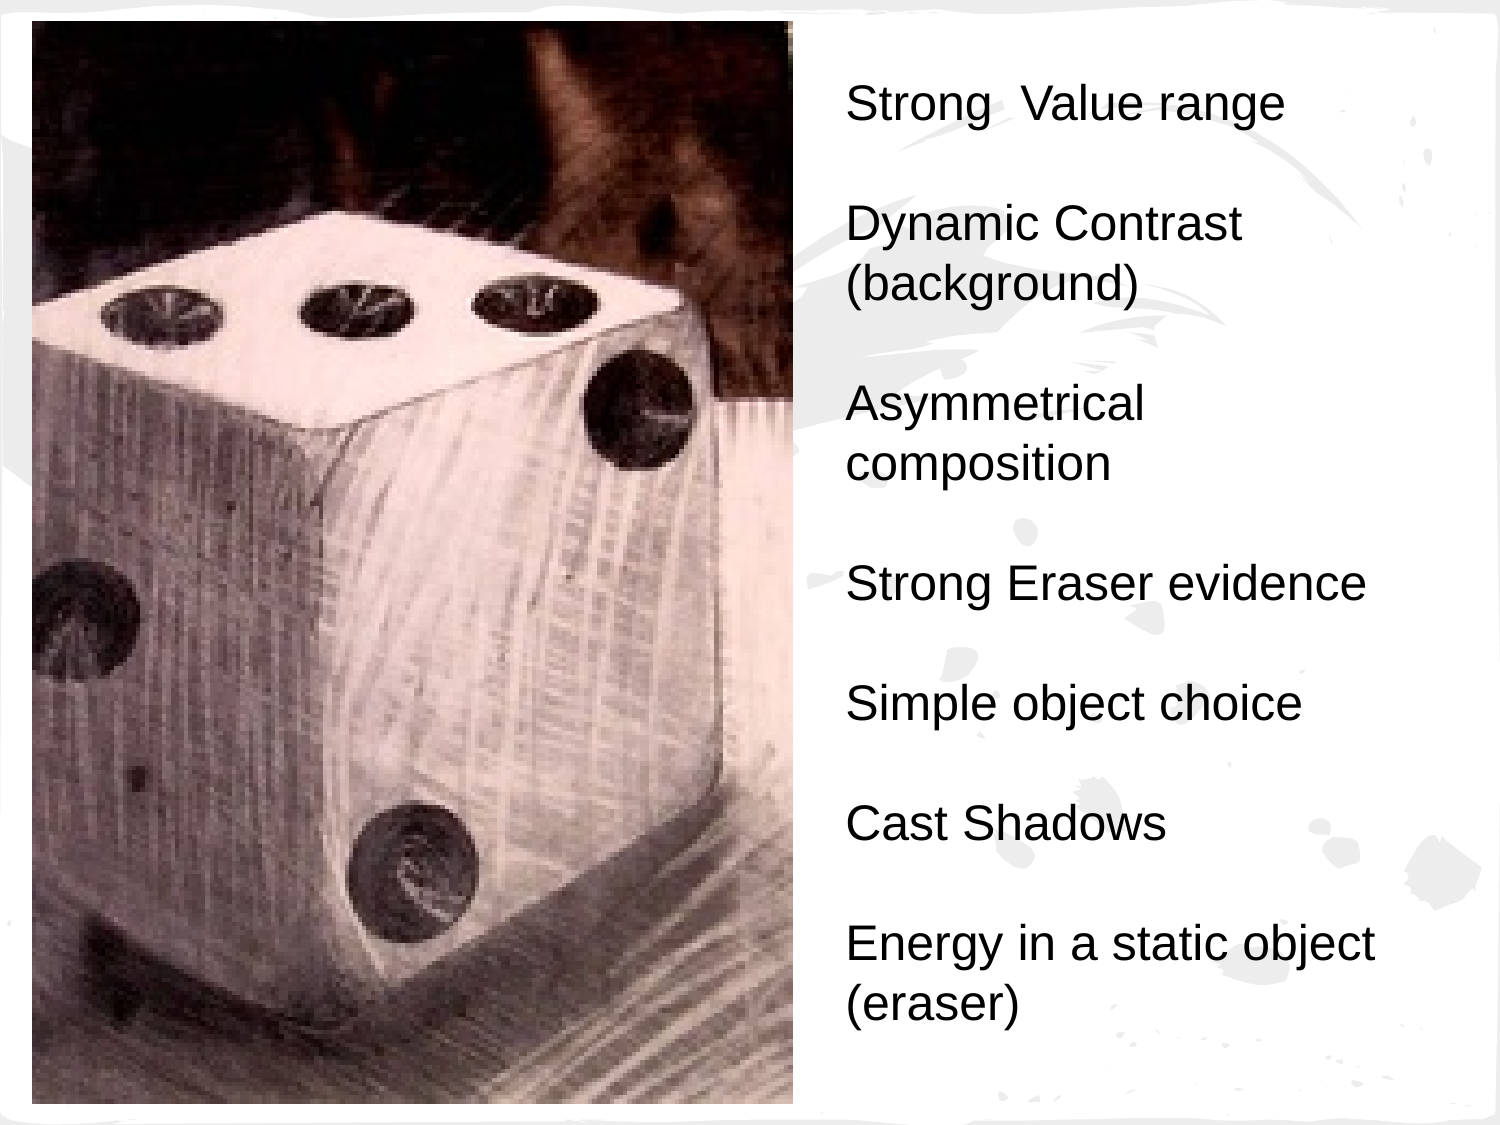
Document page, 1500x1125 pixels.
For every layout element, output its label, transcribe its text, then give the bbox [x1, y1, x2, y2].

picture [32, 21, 793, 1104]
text_box Strong Value range Dynamic Contrast (background) Asymmetrical composition Strong Eraser evidence Simple object choice Cast Shadows Energy in a static object (eraser) [830, 55, 1431, 1093]
